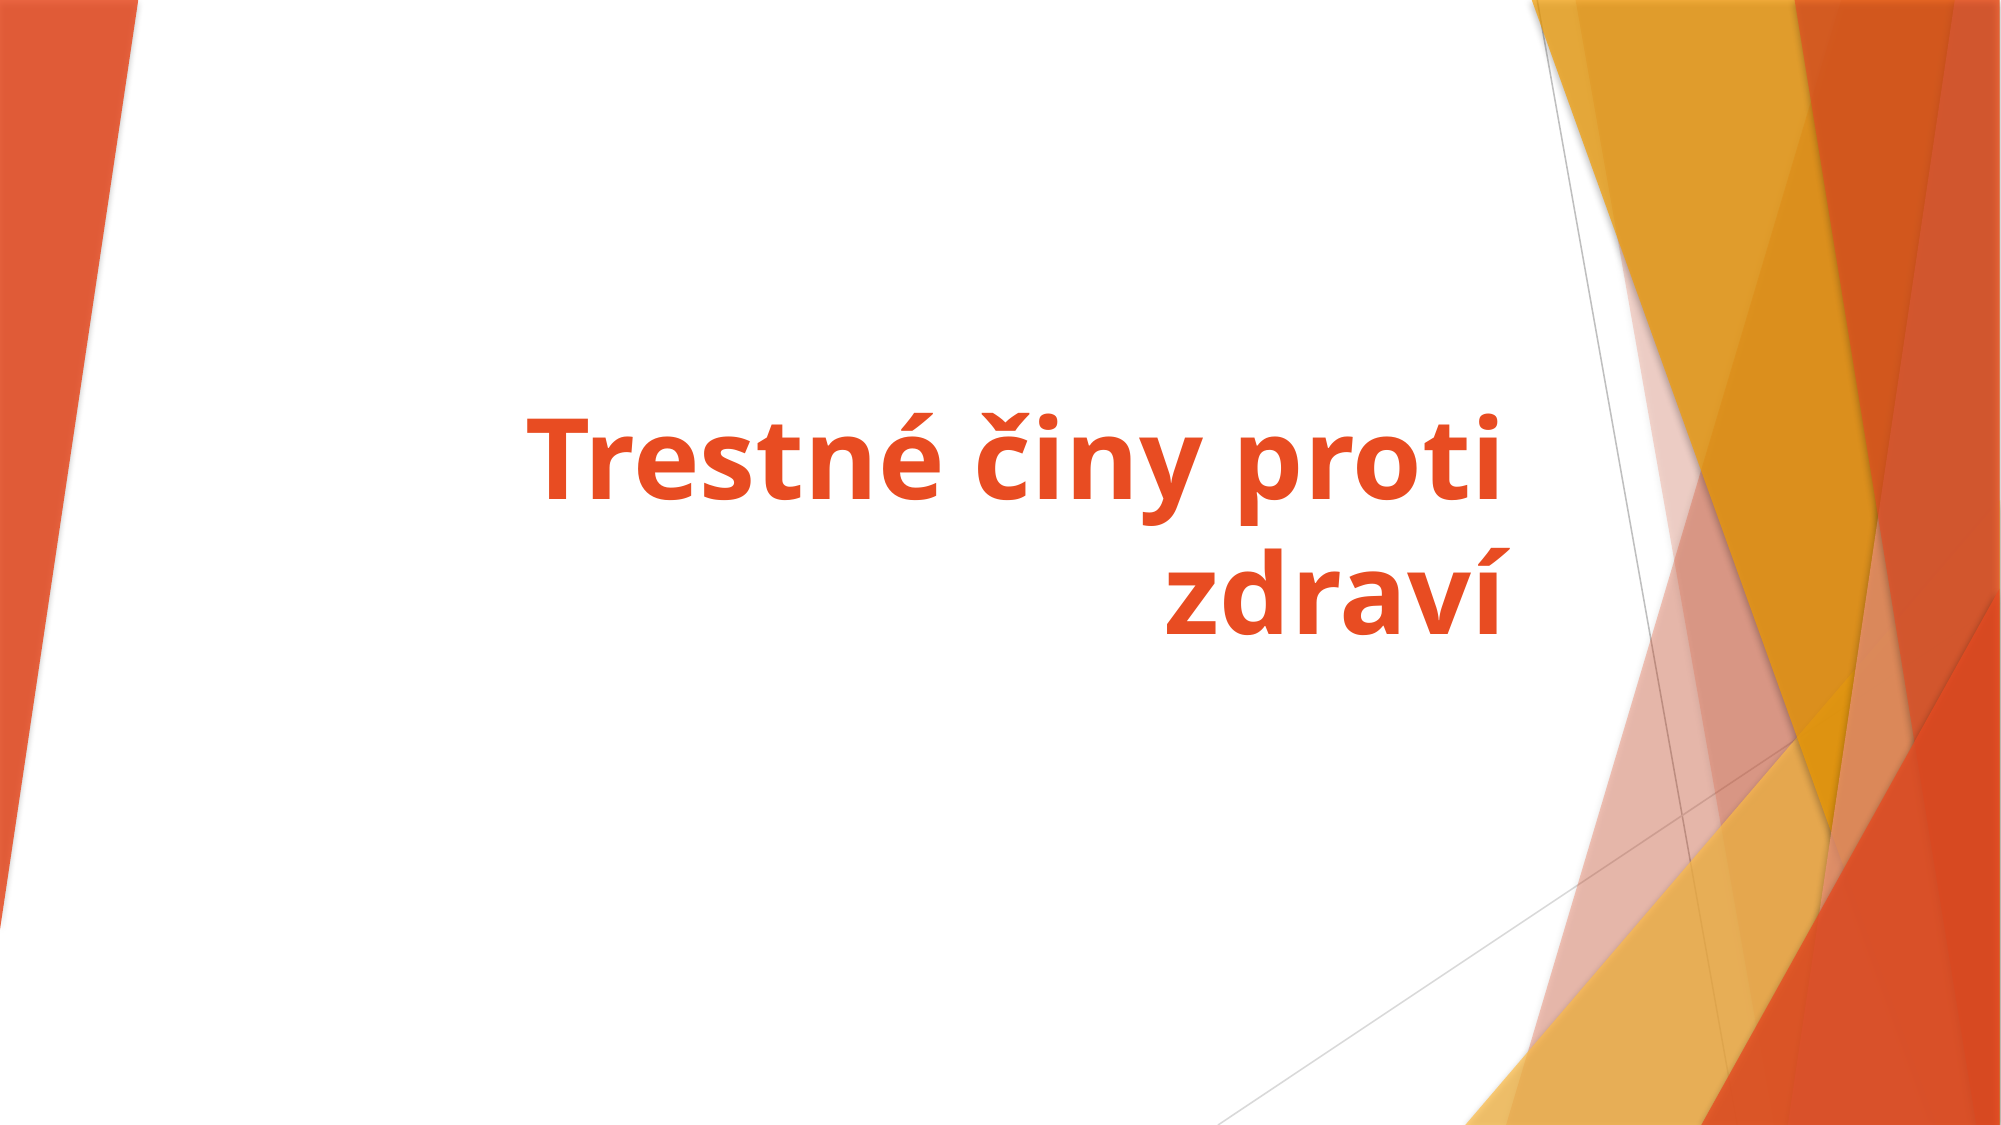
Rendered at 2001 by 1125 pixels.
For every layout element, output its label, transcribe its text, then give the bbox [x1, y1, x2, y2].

title Trestné činy proti zdraví [247, 394, 1522, 665]
